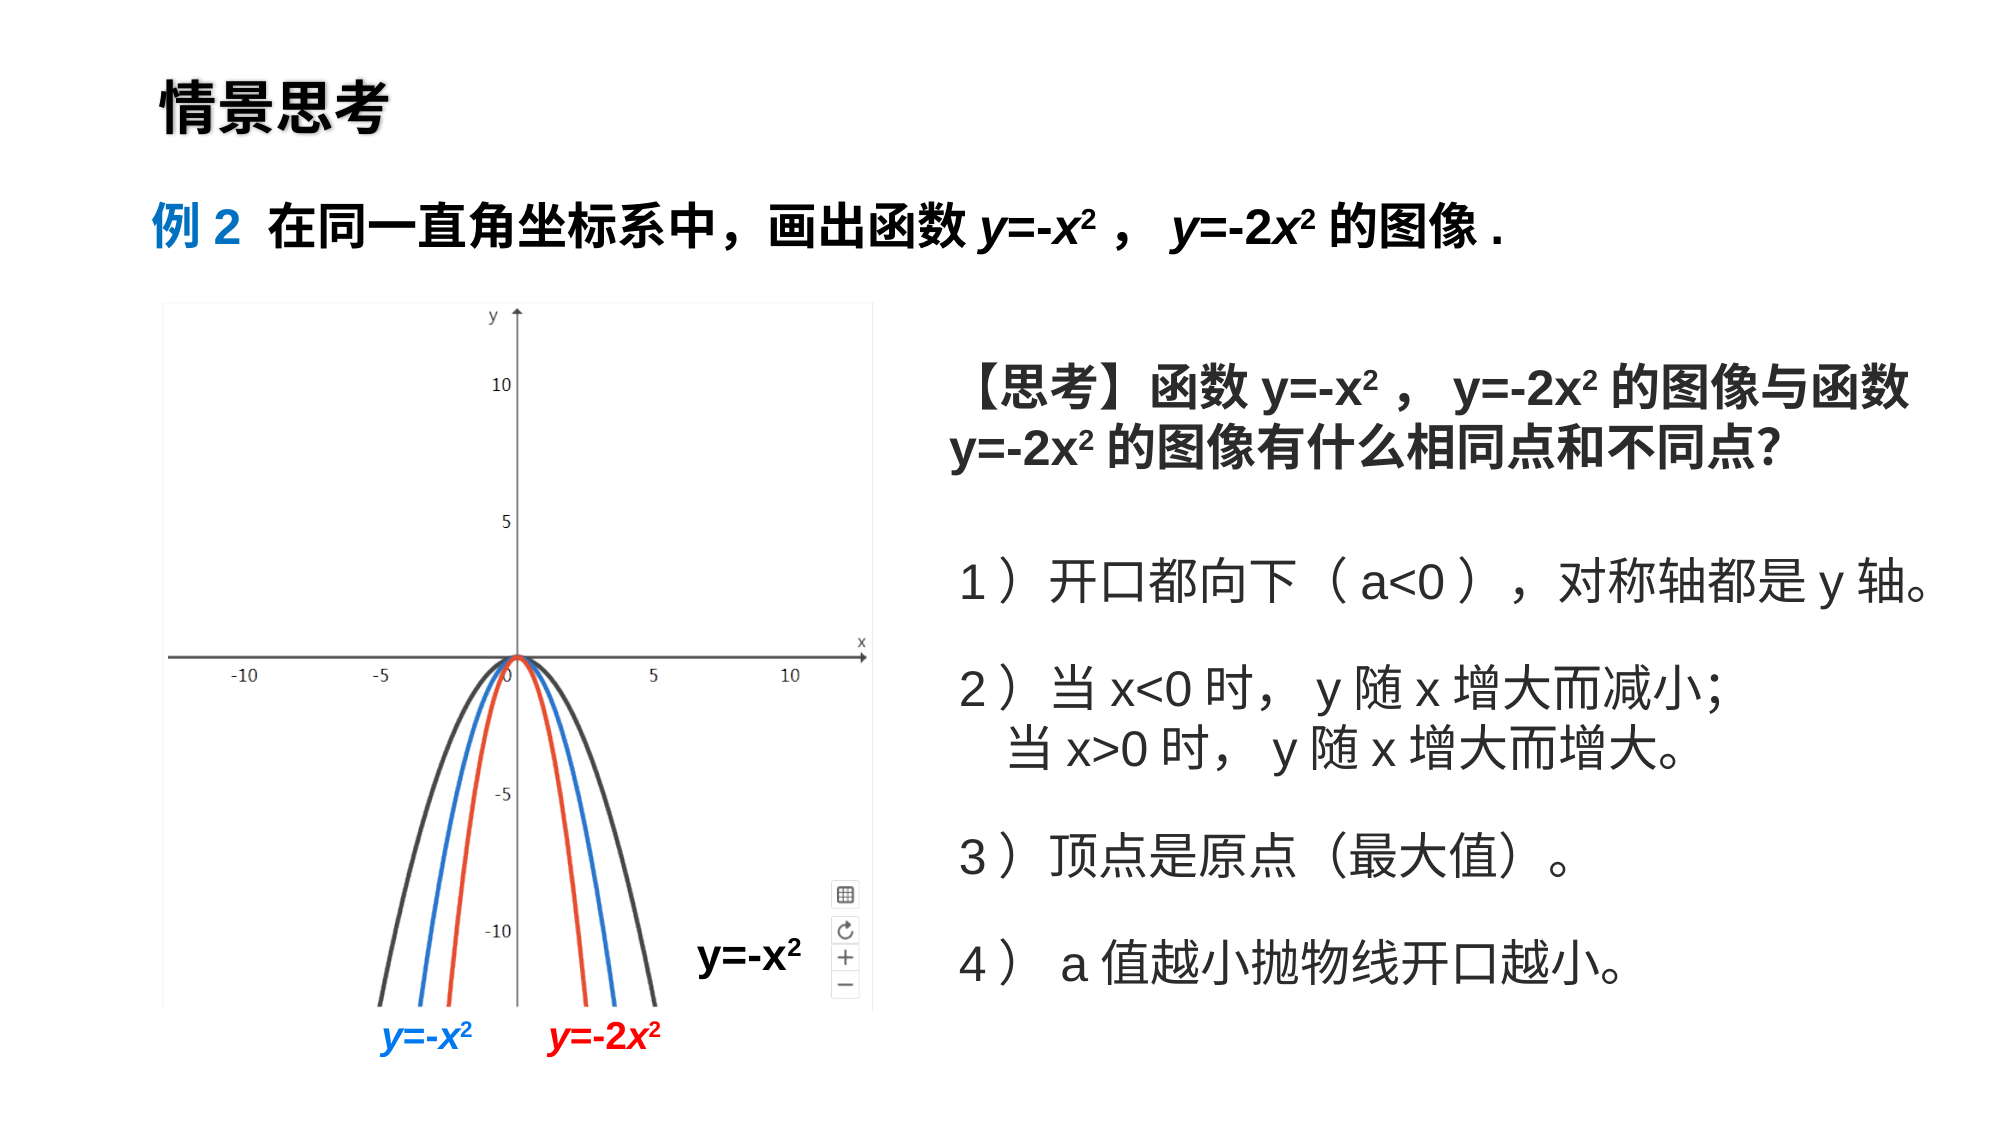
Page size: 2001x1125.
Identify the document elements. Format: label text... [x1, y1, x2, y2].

text_box 4）a值越小抛物线开口越小。 [943, 924, 2000, 999]
text_box 2）当x<0时，y随x增大而减小； 当x>0时，y随x增大而增大。 [943, 649, 1944, 785]
text_box y=-x2 [366, 1011, 488, 1065]
text_box y=-2x2 [533, 1011, 676, 1065]
text_box 3）顶点是原点（最大值）。 [943, 817, 2000, 892]
text_box 1）开口都向下（a<0），对称轴都是y轴。 [943, 542, 2000, 618]
picture [161, 300, 873, 1011]
text_box 情景思考 [144, 63, 891, 149]
